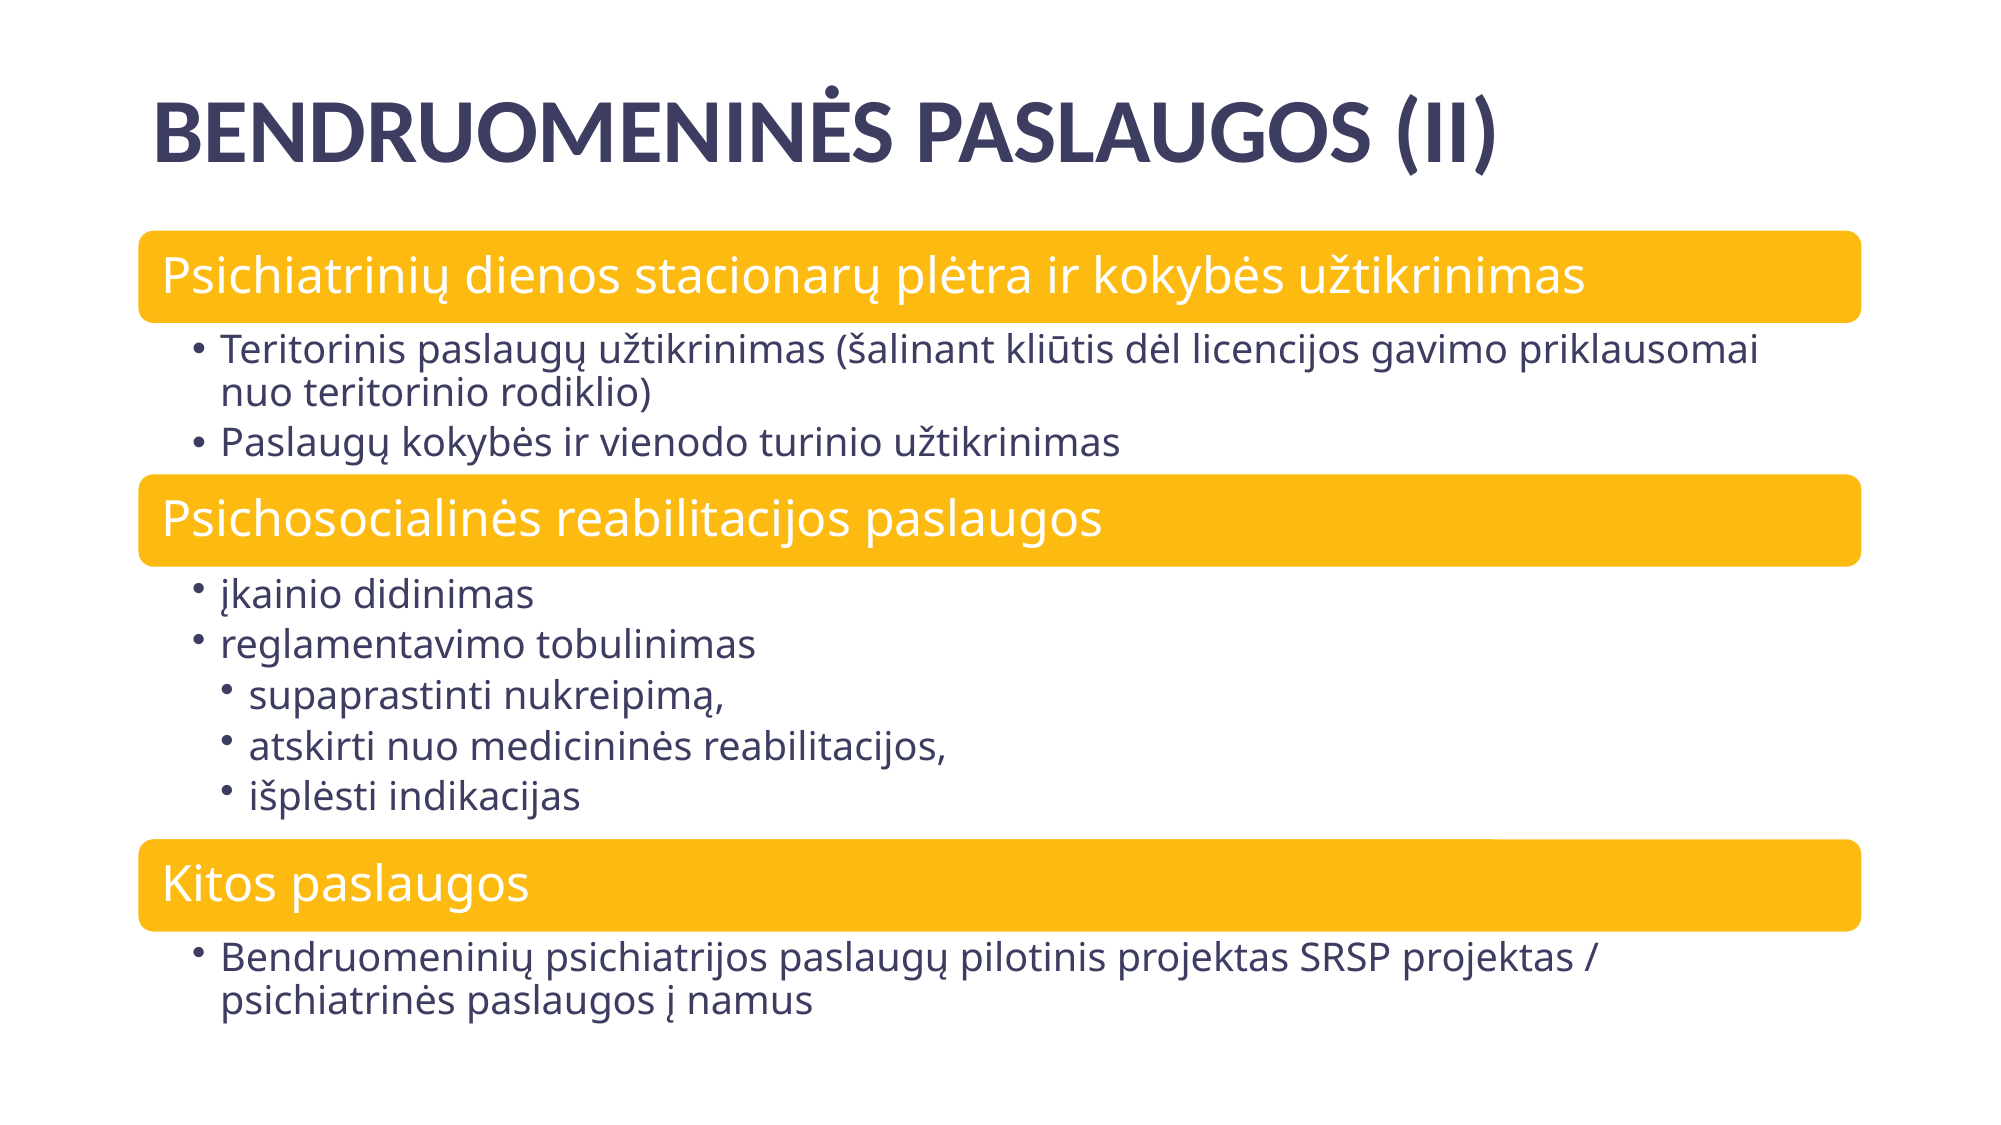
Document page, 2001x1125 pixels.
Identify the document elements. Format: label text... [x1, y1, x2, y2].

title BENDRUOMENINĖS PASLAUGOS (II) [137, 59, 1863, 206]
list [137, 221, 1863, 1092]
